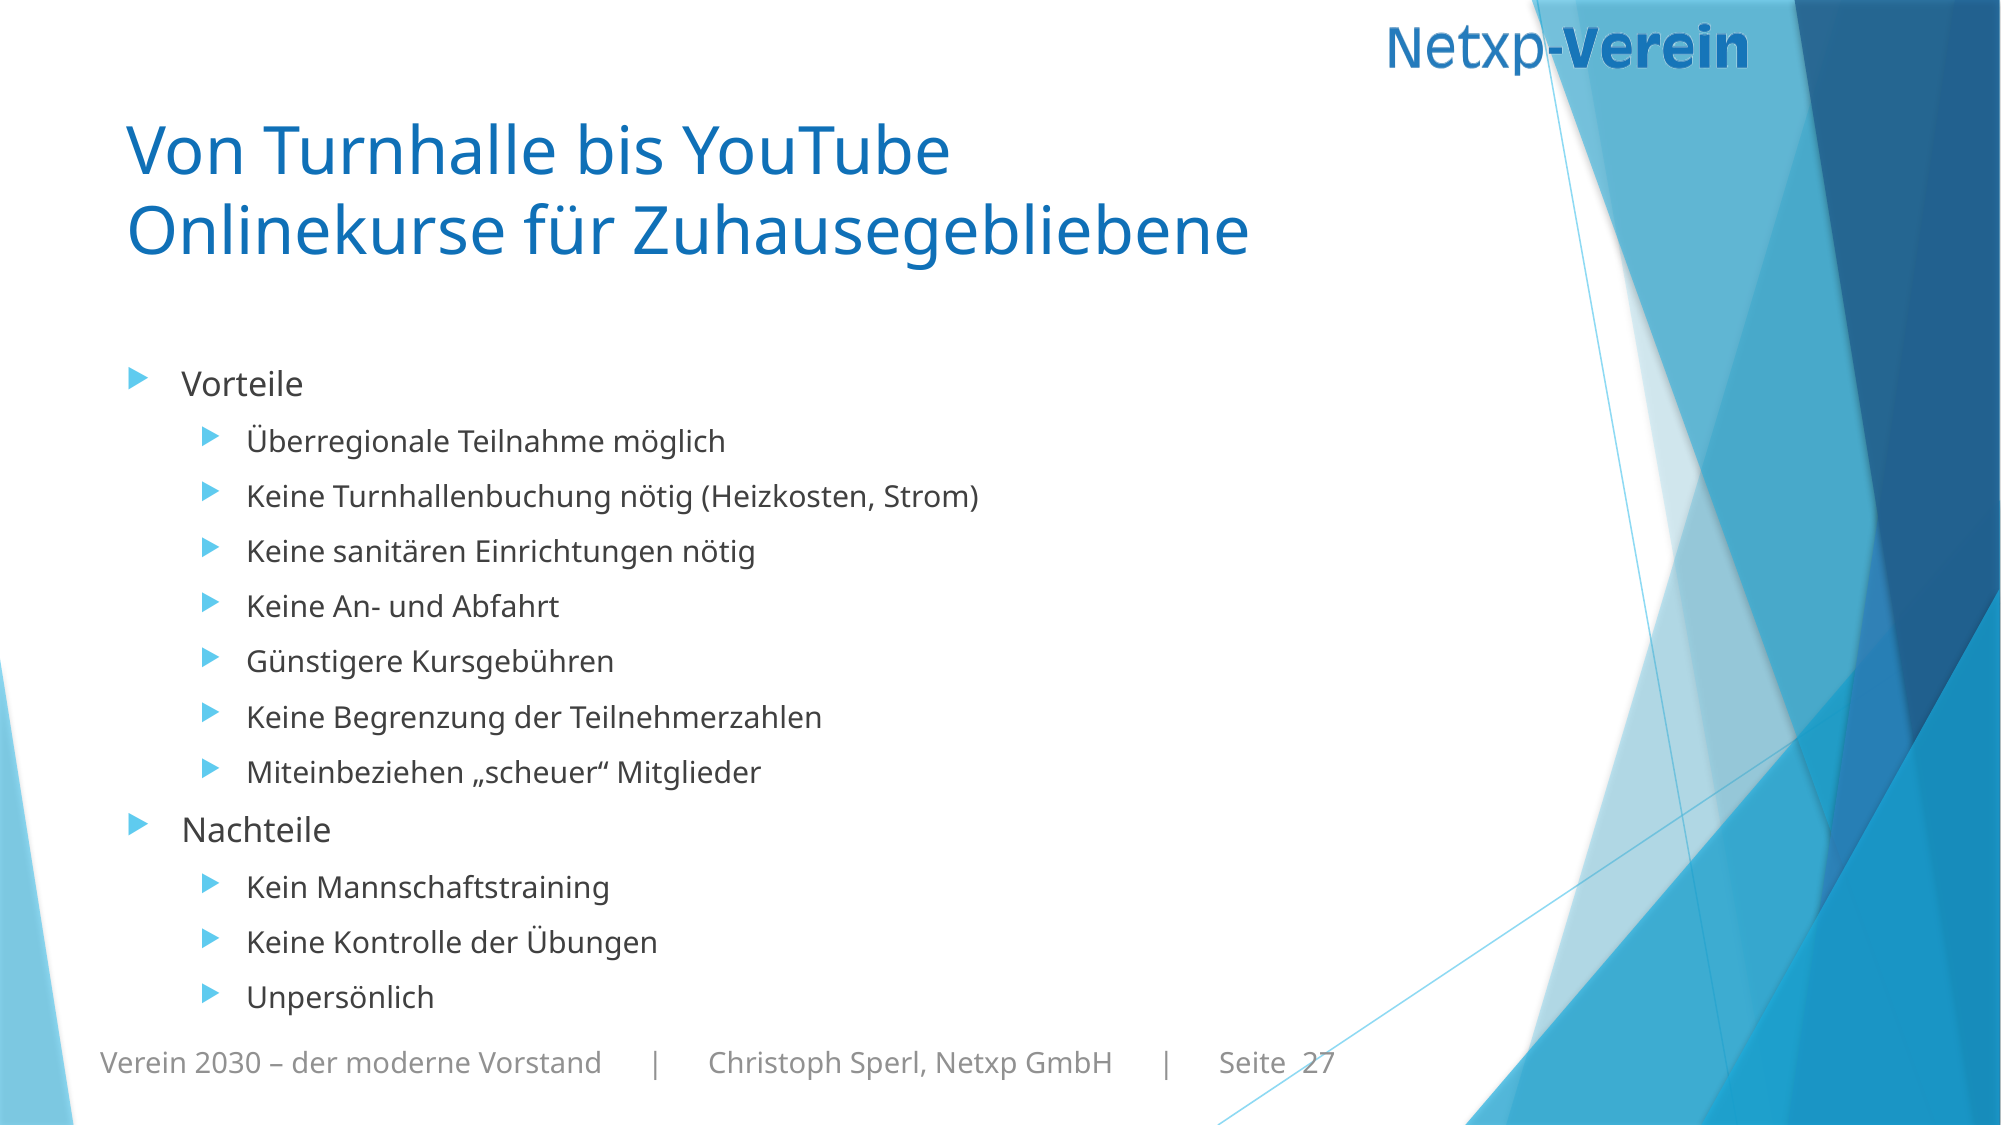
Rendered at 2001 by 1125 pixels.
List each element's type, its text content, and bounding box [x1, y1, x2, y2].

picture [1536, 22, 1753, 76]
title Von Turnhalle bis YouTube Onlinekurse für Zuhausegebliebene [111, 99, 1522, 317]
list Vorteile Überregionale Teilnahme möglich Keine Turnhallenbuchung nötig (Heizkosten, Strom) Keine sanitären Einrichtungen nötig Keine An- und Abfahrt Günstigere Kursgebühren Keine Begrenzung der Teilnehmerzahlen Miteinbeziehen „scheuer“ Mitglieder Nachteile Kein Mannschaftstraining Keine Kontrolle der Übungen Unpersönlich [111, 354, 1522, 1025]
